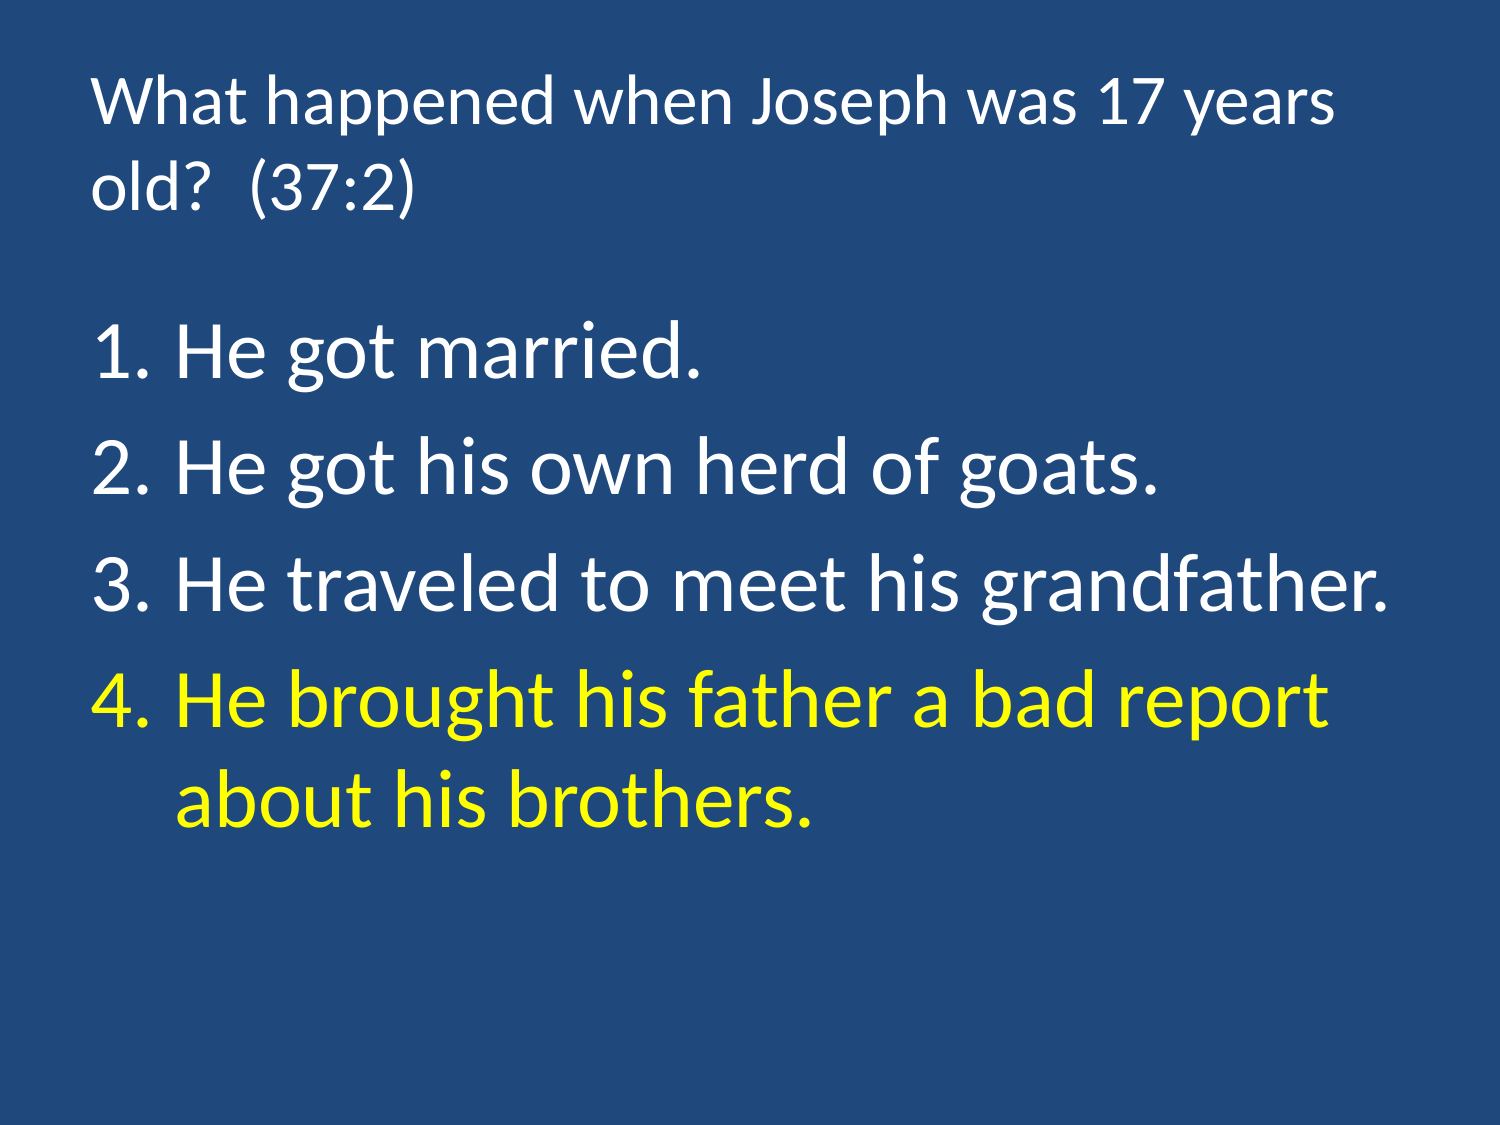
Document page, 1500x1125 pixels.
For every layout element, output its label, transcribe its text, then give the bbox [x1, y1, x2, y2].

title What happened when Joseph was 17 years old? (37:2) [75, 45, 1425, 233]
list He got married. He got his own herd of goats. He traveled to meet his grandfather. He brought his father a bad report about his brothers. [75, 287, 1425, 1005]
